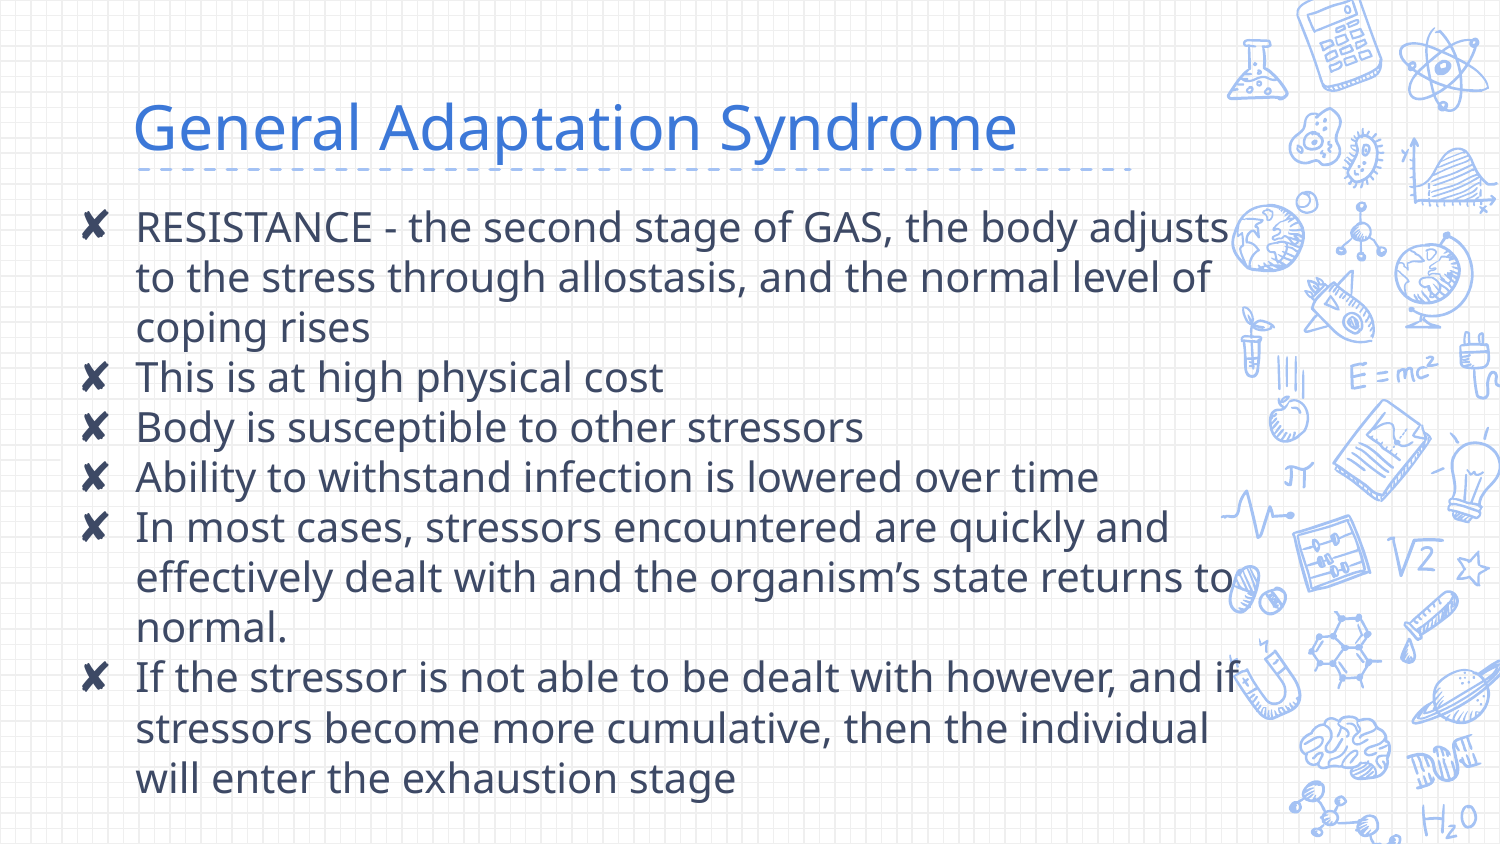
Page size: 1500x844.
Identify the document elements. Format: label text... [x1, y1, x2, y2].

list RESISTANCE - the second stage of GAS, the body adjusts to the stress through allostasis, and the normal level of coping rises This is at high physical cost Body is susceptible to other stressors Ability to withstand infection is lowered over time In most cases, stressors encountered are quickly and effectively dealt with and the organism’s state returns to normal. If the stressor is not able to be dealt with however, and if stressors become more cumulative, then the individual will enter the exhaustion stage [45, 186, 1263, 779]
title General Adaptation Syndrome [117, 36, 1244, 178]
